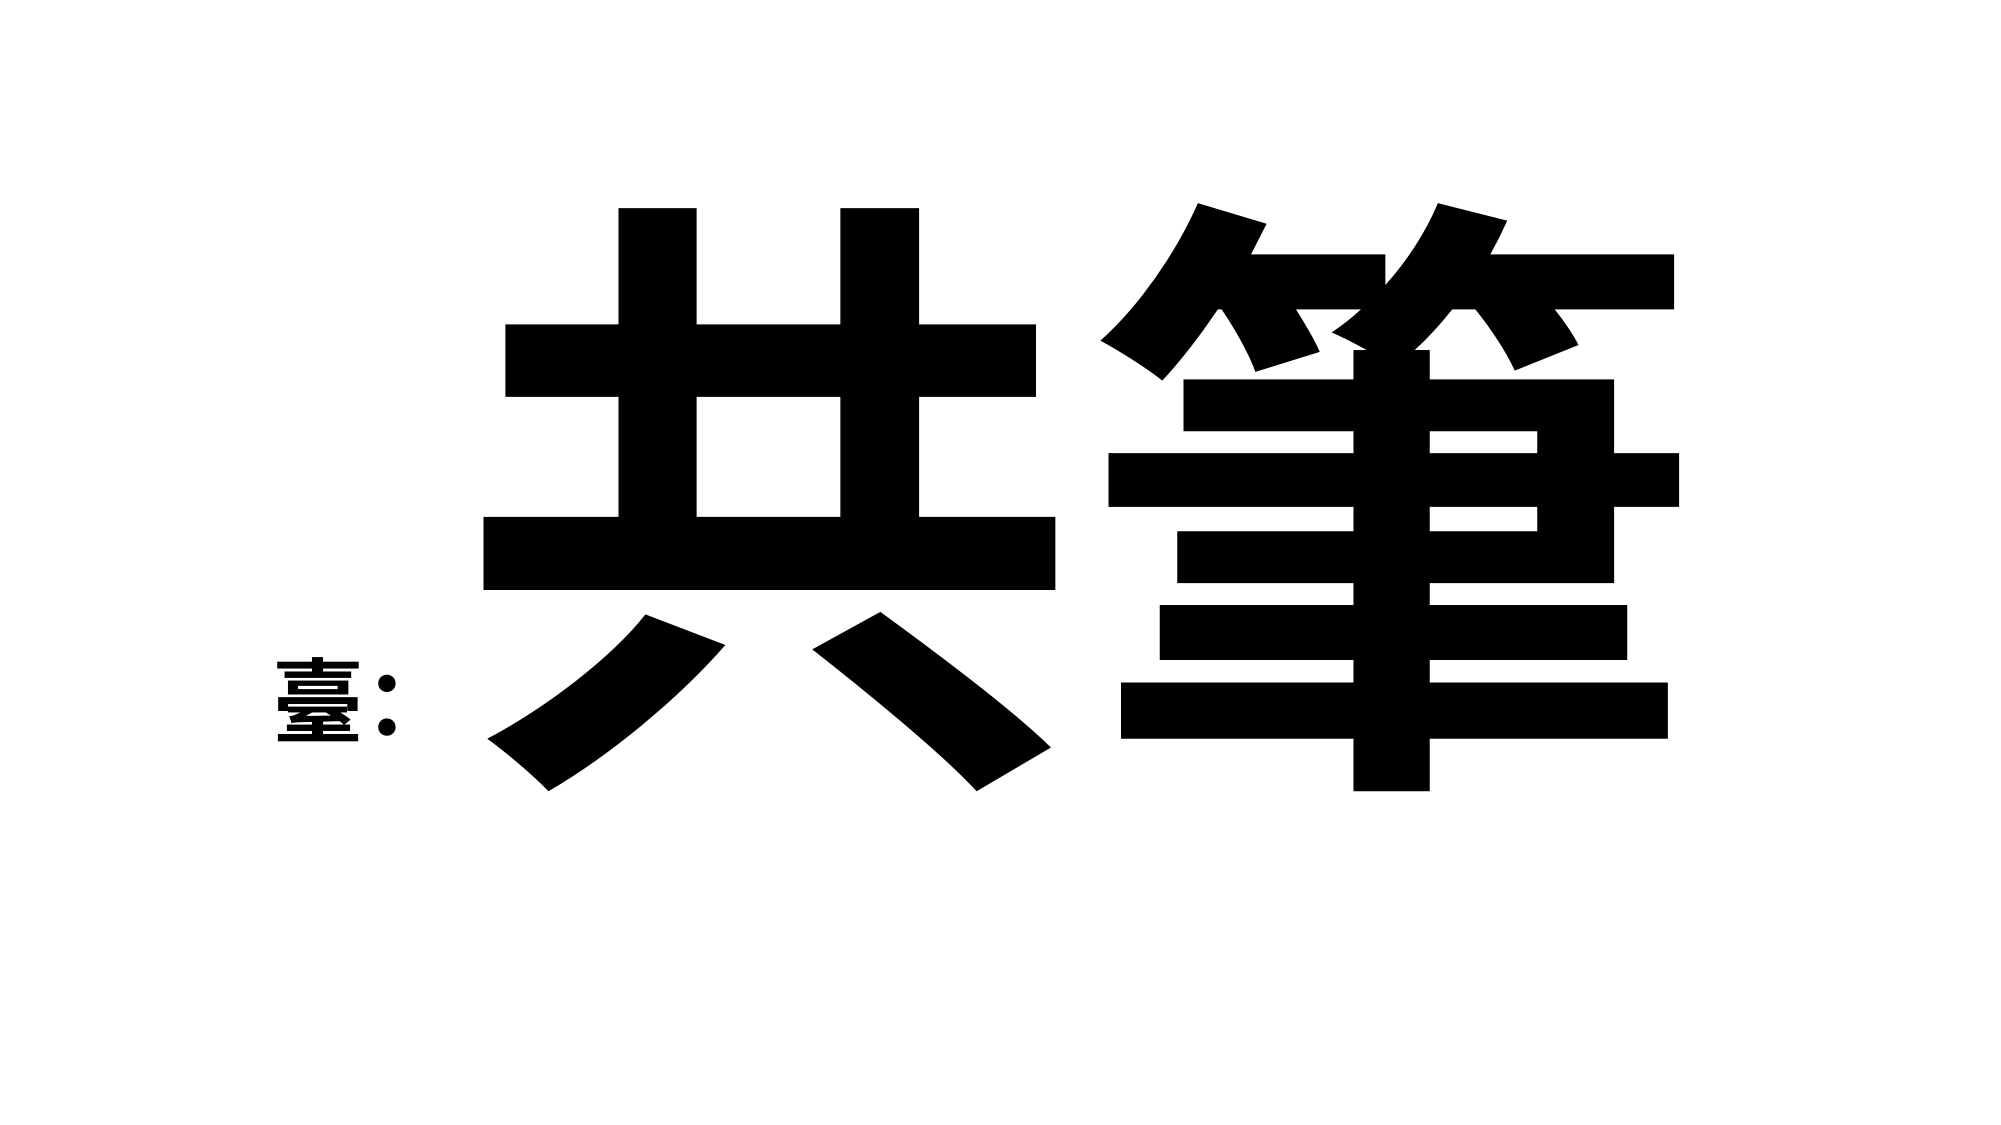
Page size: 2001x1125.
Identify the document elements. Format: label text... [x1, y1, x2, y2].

title 臺：共筆 [44, 85, 1934, 981]
